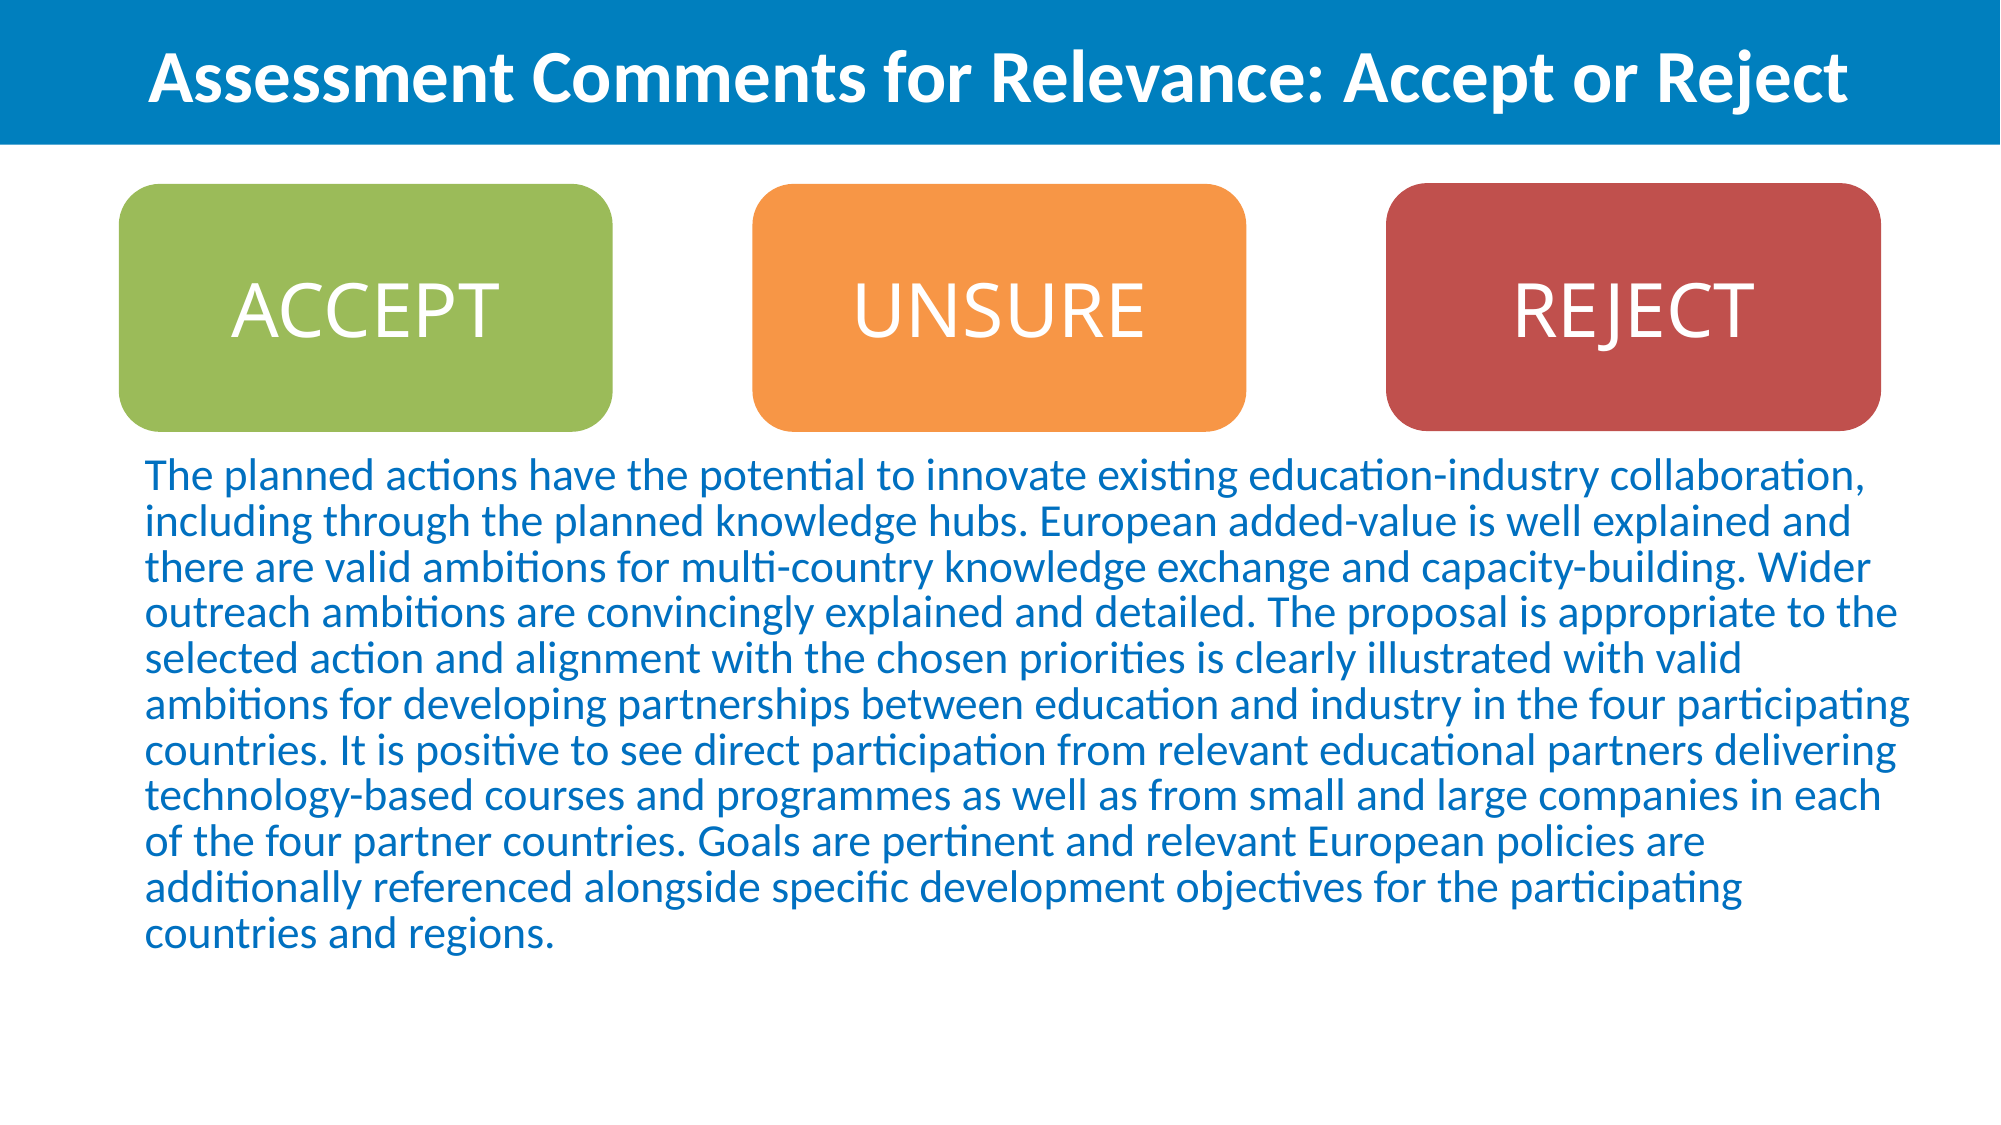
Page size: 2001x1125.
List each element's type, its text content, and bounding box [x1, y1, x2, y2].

table_header The planned actions have the potential to innovate existing education-industry collaboration, including through the planned knowledge hubs. European added-value is well explained and there are valid ambitions for multi-country knowledge exchange and capacity-building. Wider outreach ambitions are convincingly explained and detailed. The proposal is appropriate to the selected action and alignment with the chosen priorities is clearly illustrated with valid ambitions for developing partnerships between education and industry in the four participating countries. It is positive to see direct participation from relevant educational partners delivering technology-based courses and programmes as well as from small and large companies in each of the four partner countries. Goals are pertinent and relevant European policies are additionally referenced alongside specific development objectives for the participating countries and regions. [127, 457, 1932, 1125]
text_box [118, 182, 1882, 433]
text_box Assessment Comments for Relevance: Accept or Reject [0, 0, 2000, 145]
